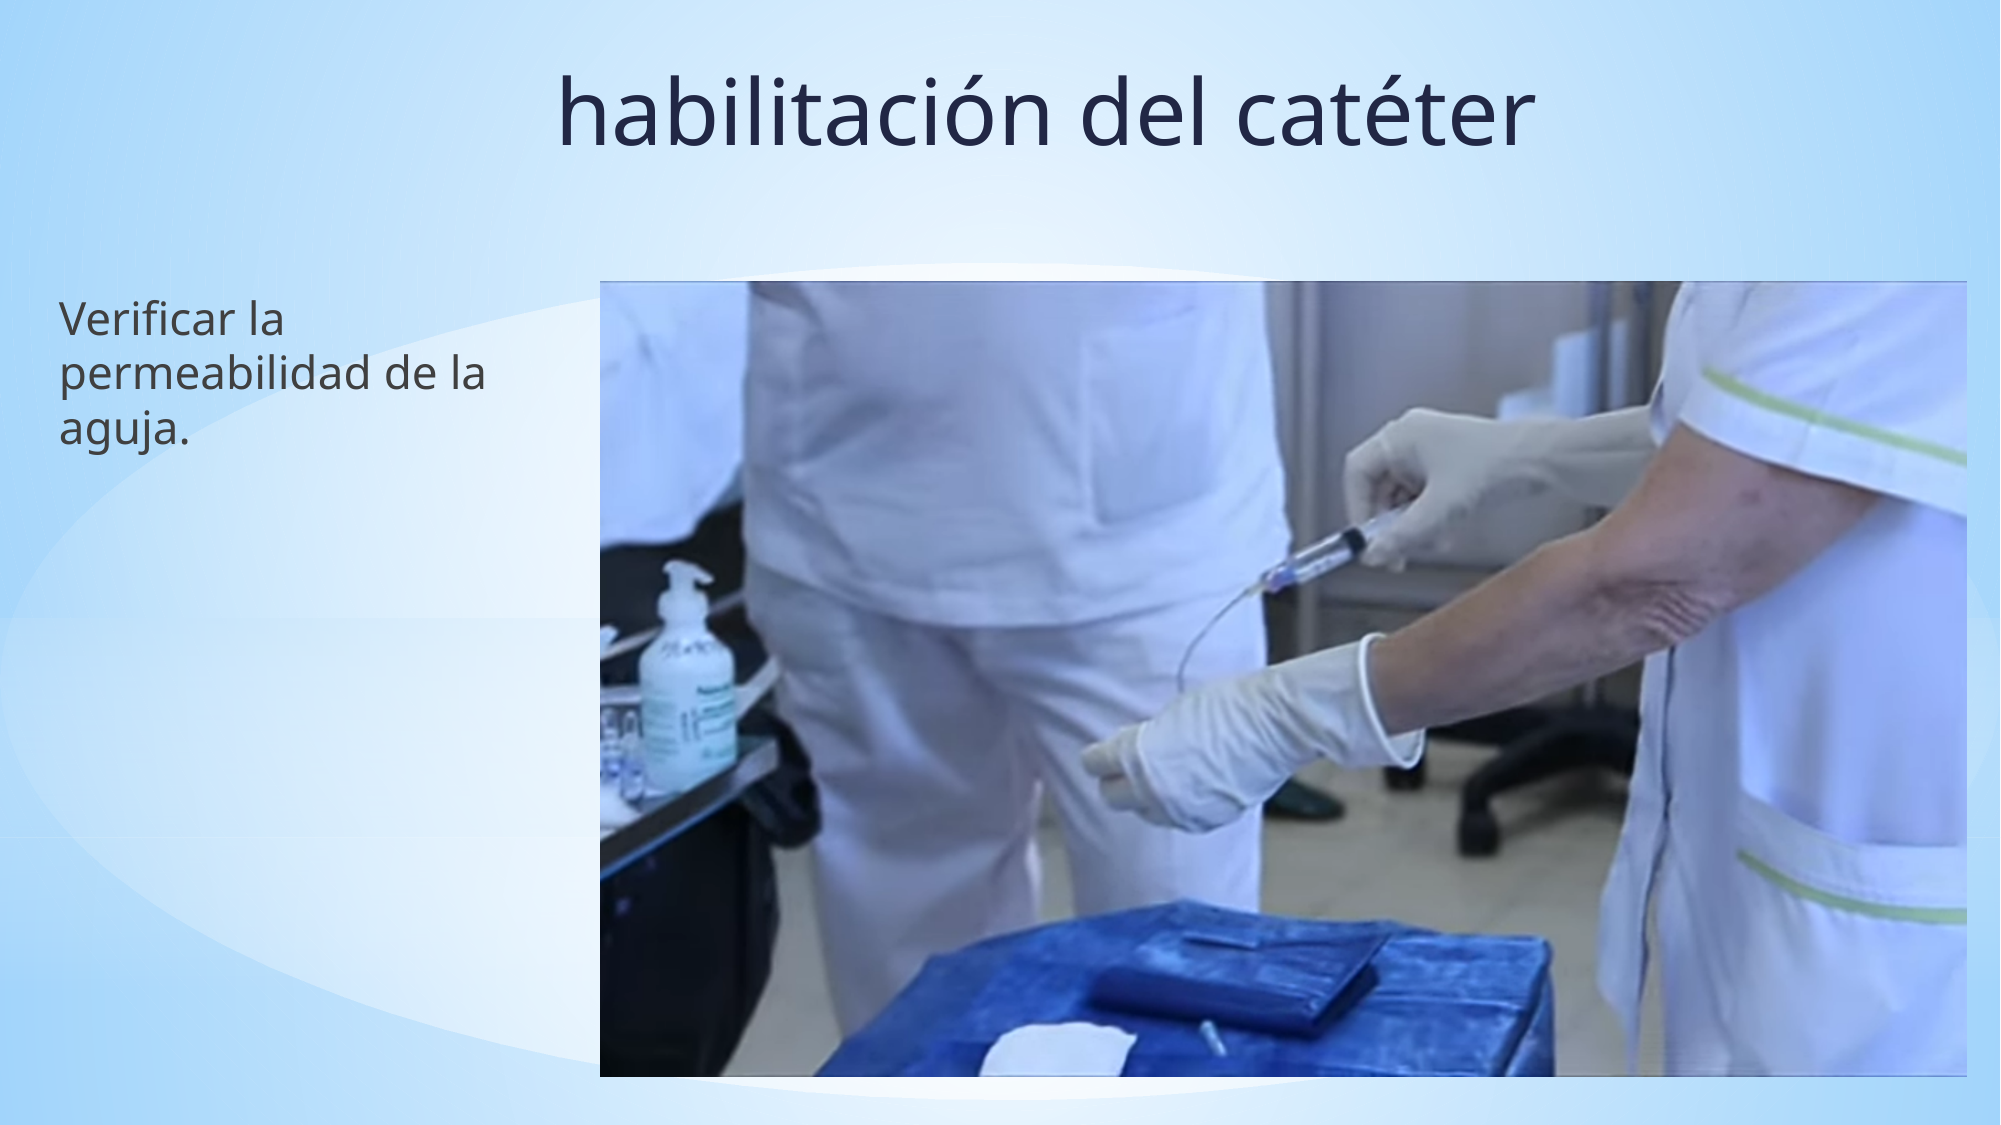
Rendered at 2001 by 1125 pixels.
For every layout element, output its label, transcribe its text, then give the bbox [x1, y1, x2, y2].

picture [599, 281, 1967, 1078]
list Verificar la permeabilidad de la aguja. [36, 281, 574, 1073]
title habilitación del catéter [334, 46, 1759, 234]
